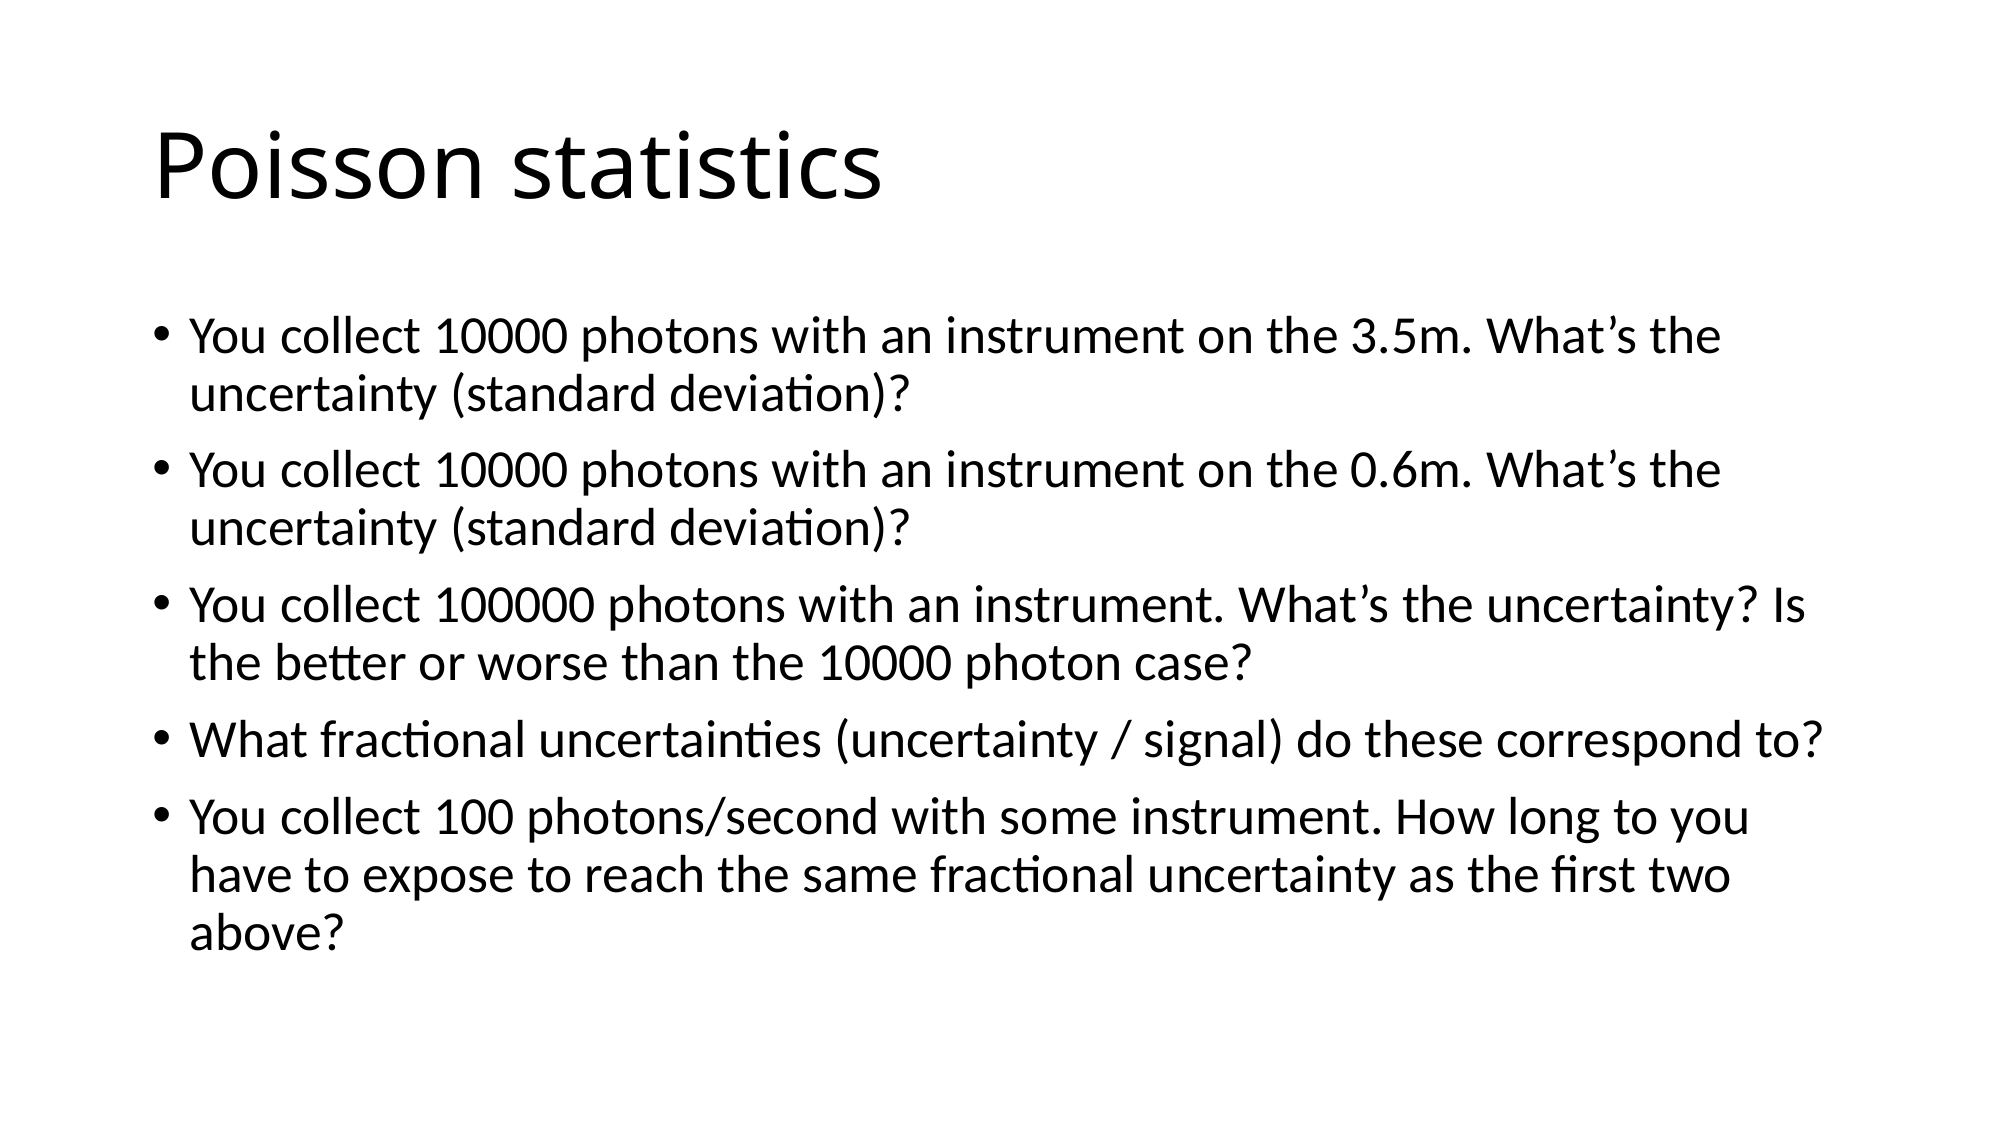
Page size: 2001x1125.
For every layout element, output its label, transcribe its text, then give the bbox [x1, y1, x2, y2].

title Poisson statistics [137, 59, 1863, 278]
list You collect 10000 photons with an instrument on the 3.5m. What’s the uncertainty (standard deviation)? You collect 10000 photons with an instrument on the 0.6m. What’s the uncertainty (standard deviation)? You collect 100000 photons with an instrument. What’s the uncertainty? Is the better or worse than the 10000 photon case? What fractional uncertainties (uncertainty / signal) do these correspond to? You collect 100 photons/second with some instrument. How long to you have to expose to reach the same fractional uncertainty as the first two above? [137, 299, 1863, 1014]
